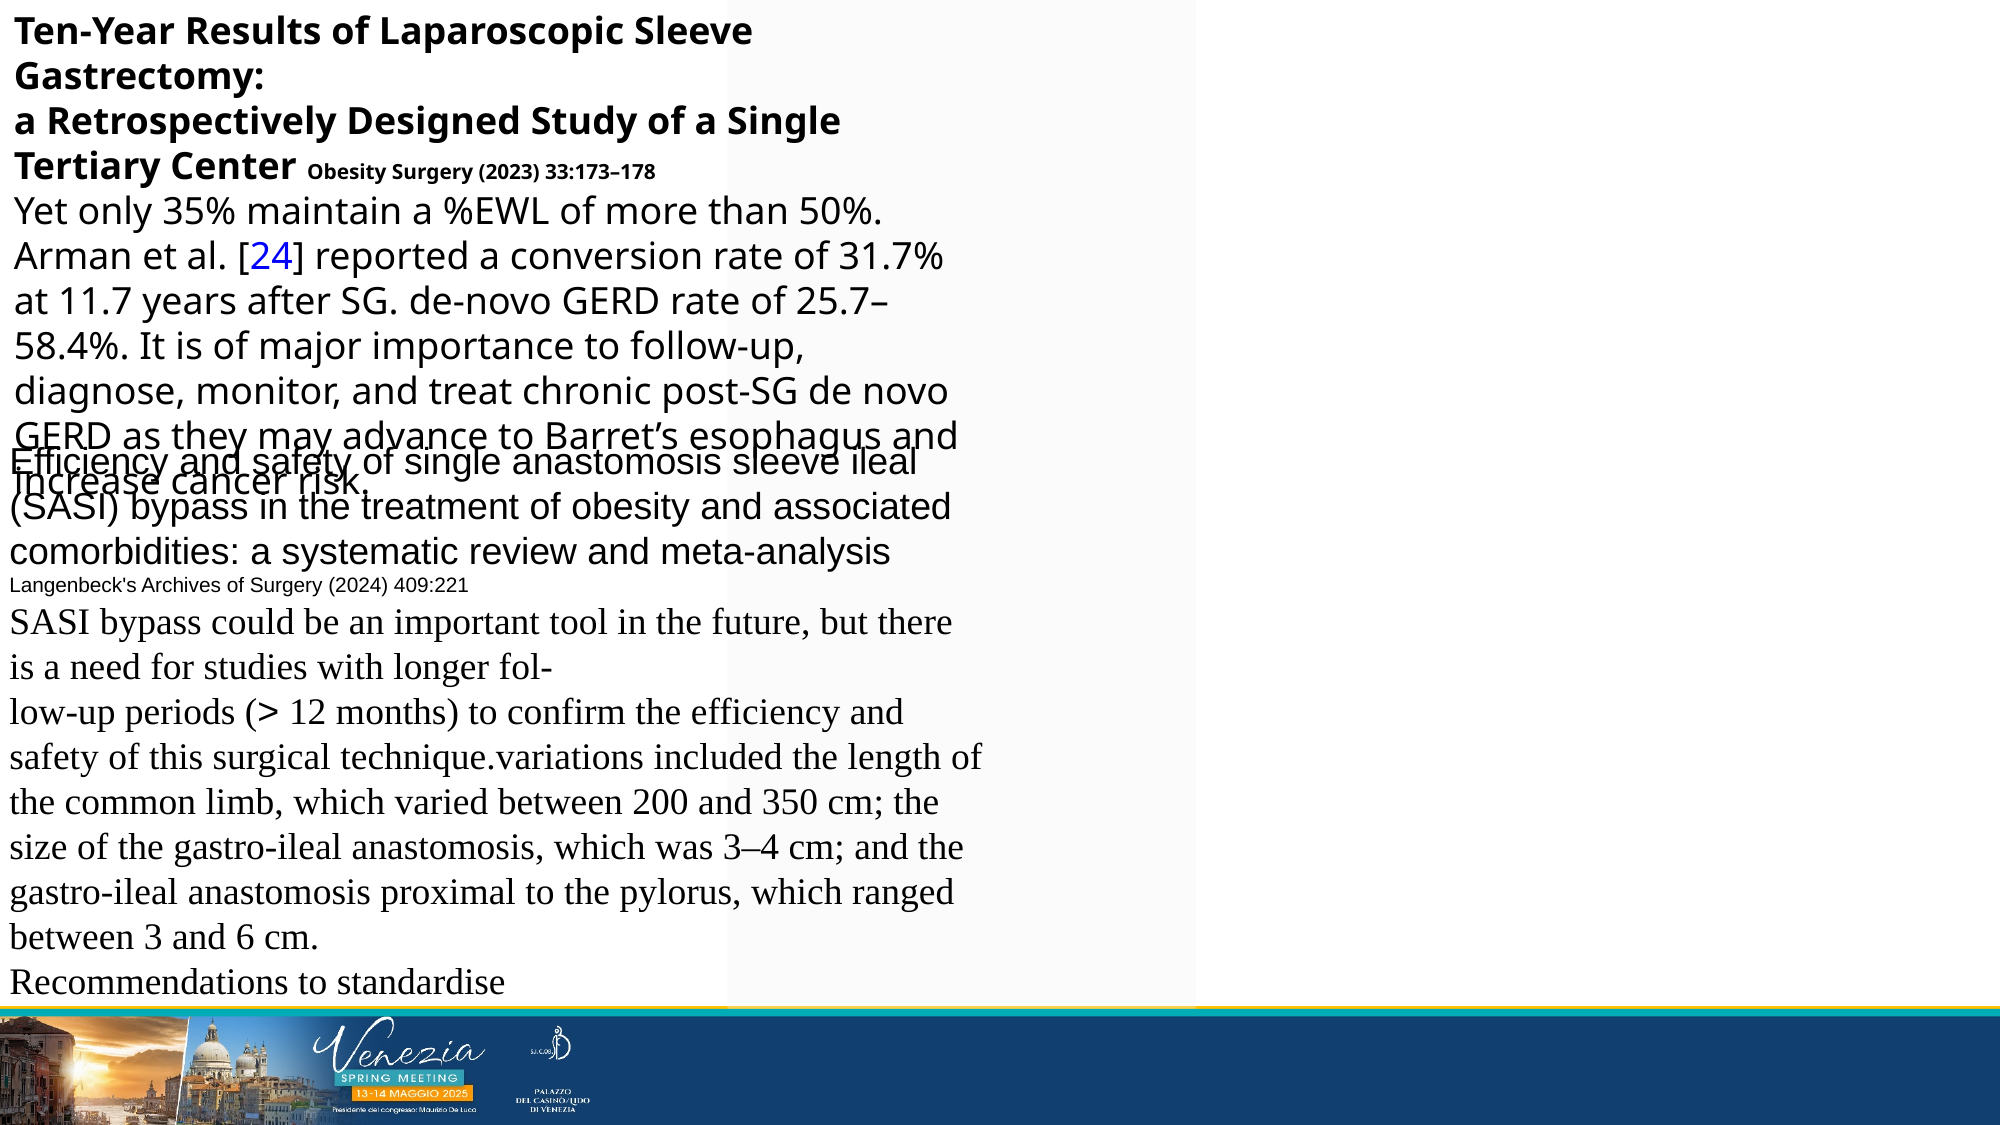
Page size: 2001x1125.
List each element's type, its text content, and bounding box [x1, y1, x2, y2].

text_box Ten‐Year Results of Laparoscopic Sleeve Gastrectomy: a Retrospectively Designed Study of a Single Tertiary Center Obesity Surgery (2023) 33:173–178 Yet only 35% maintain a %EWL of more than 50%. Arman et al. [24] reported a conversion rate of 31.7% at 11.7 years after SG. de-novo GERD rate of 25.7–58.4%. It is of major importance to follow-up, diagnose, monitor, and treat chronic post-SG de novo GERD as they may advance to Barret’s esophagus and increase cancer risk. [0, 0, 1000, 429]
picture [0, 1045, 609, 1125]
text_box Efficiency and safety of single anastomosis sleeve ileal (SASI) bypass in the treatment of obesity and associated comorbidities: a systematic review and meta-analysis Langenbeck's Archives of Surgery (2024) 409:221 SASI bypass could be an important tool in the future, but there is a need for studies with longer fol- low-up periods (> 12 months) to confirm the efficiency and safety of this surgical technique.variations included the length of the common limb, which varied between 200 and 350 cm; the size of the gastro-ileal anastomosis, which was 3–4 cm; and the gastro-ileal anastomosis proximal to the pylorus, which ranged between 3 and 6 cm. Recommendations to standardise [0, 429, 1000, 1045]
